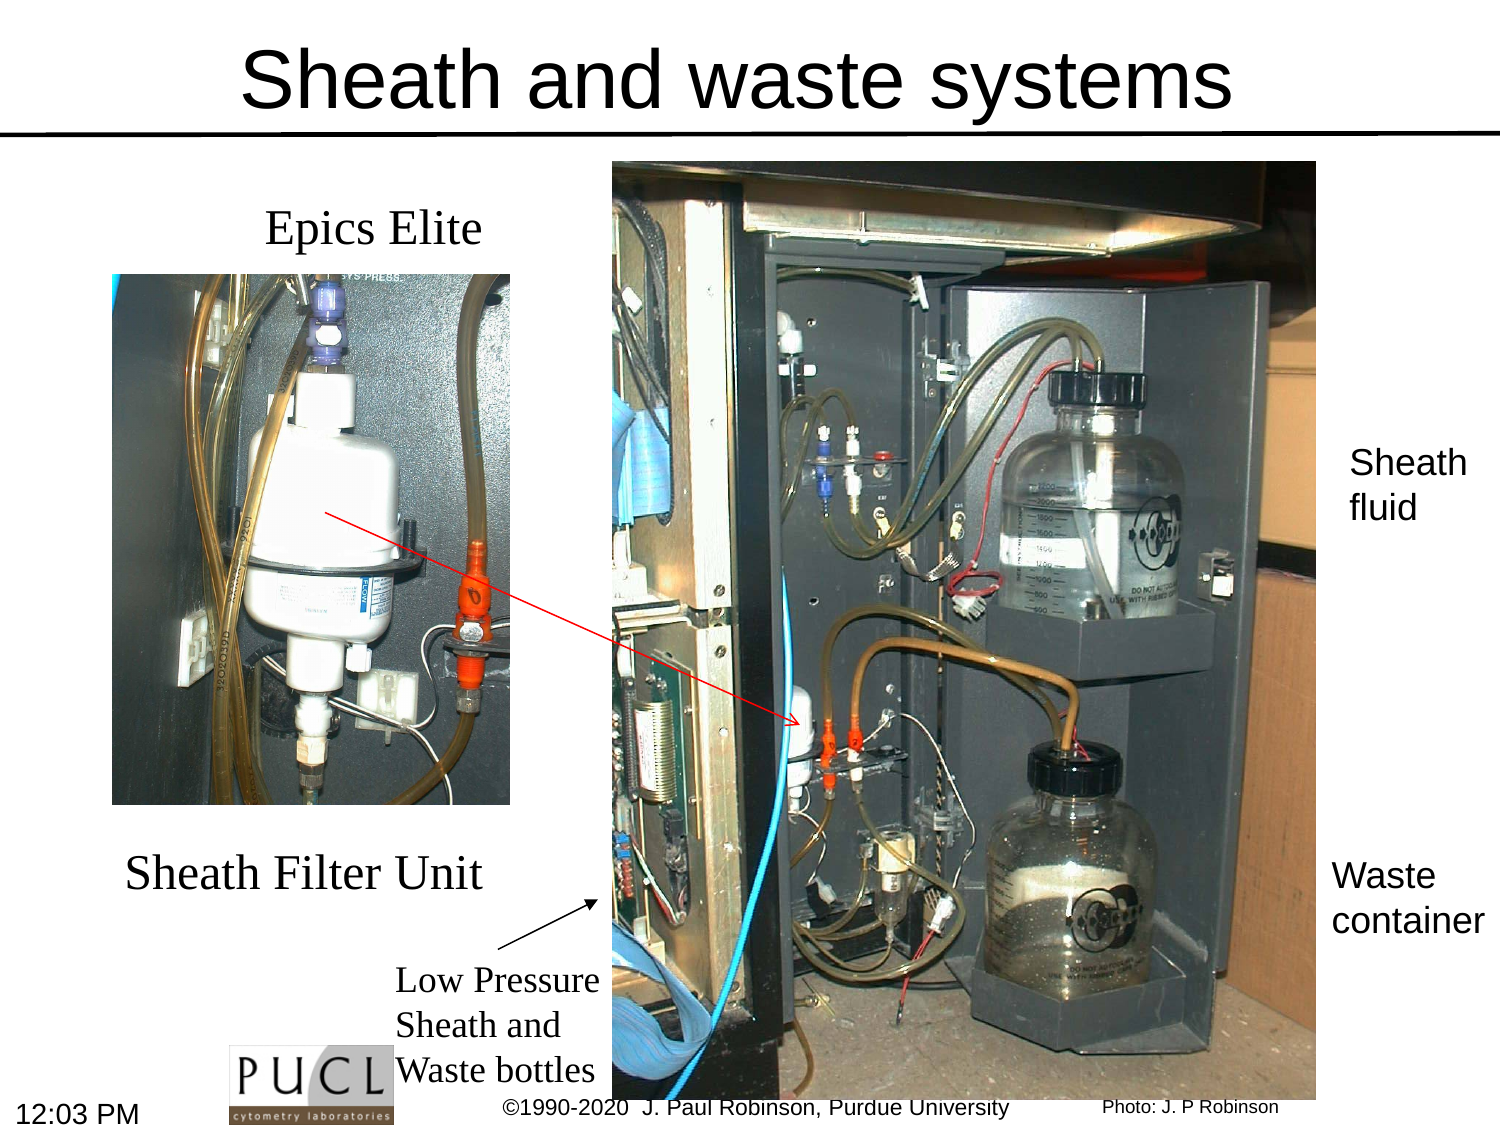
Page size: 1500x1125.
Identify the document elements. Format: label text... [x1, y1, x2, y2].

text_box Photo: J. P Robinson [1087, 1107, 1294, 1125]
picture [229, 1045, 394, 1125]
picture [612, 161, 1316, 1100]
text_box [497, 899, 598, 950]
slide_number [0, 1087, 350, 1125]
text_box Low Pressure Sheath and Waste bottles [380, 947, 607, 1098]
title Sheath and waste systems [99, 24, 1375, 125]
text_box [324, 512, 801, 726]
text_box Epics Elite [249, 187, 550, 263]
text_box Sheath Filter Unit [109, 831, 499, 907]
picture [112, 274, 510, 805]
text_box Waste container [1319, 843, 1500, 949]
text_box Sheath fluid [1334, 430, 1483, 536]
